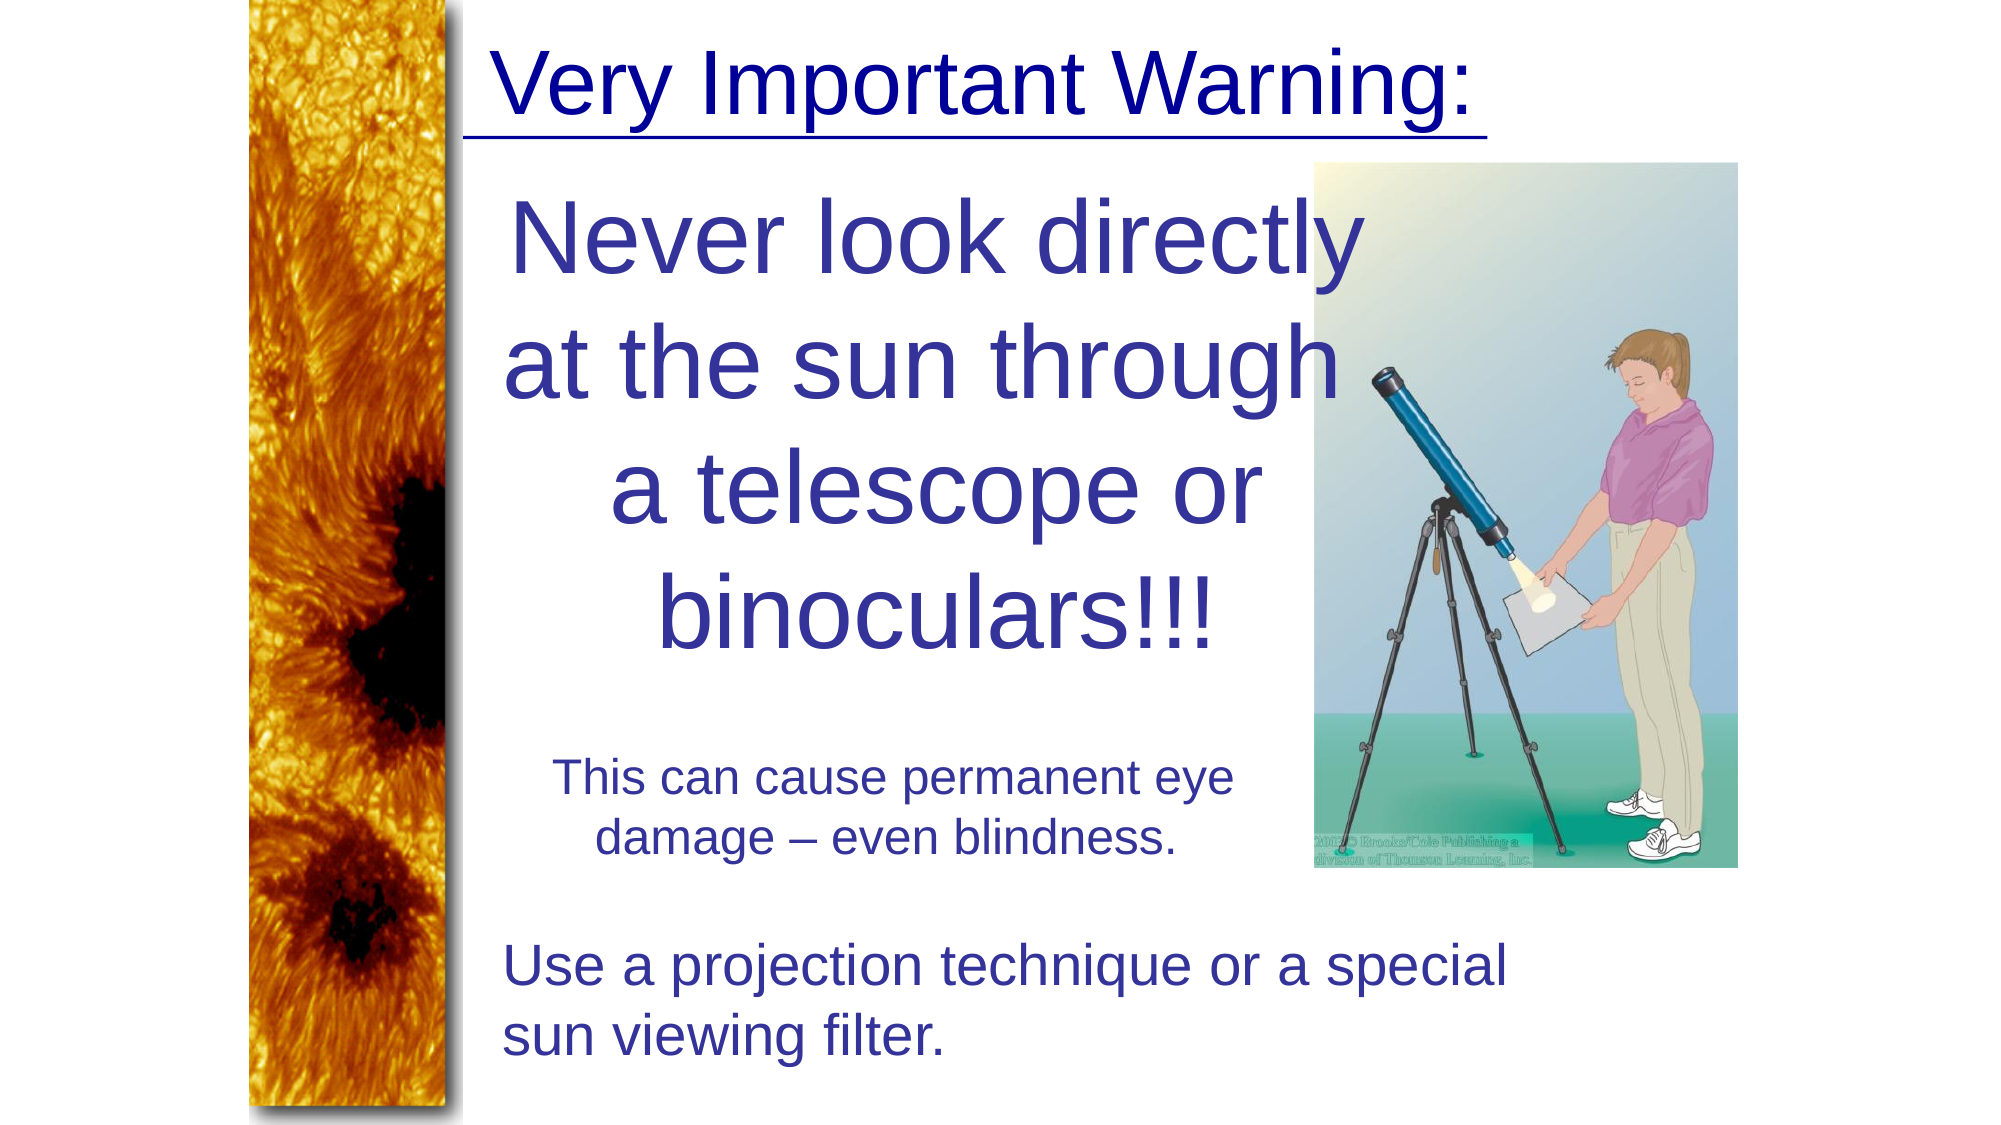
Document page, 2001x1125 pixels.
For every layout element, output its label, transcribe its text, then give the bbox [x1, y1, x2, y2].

text_box Never look directly at the sun through a telescope or binoculars!!! [463, 162, 1314, 678]
text_box Use a projection technique or a special sun viewing filter. [487, 919, 1625, 1075]
text_box This can cause permanent eye damage – even blindness. [487, 737, 1300, 873]
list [1314, 162, 1738, 868]
title Very Important Warning: [474, 12, 1750, 143]
picture [249, 0, 463, 1125]
